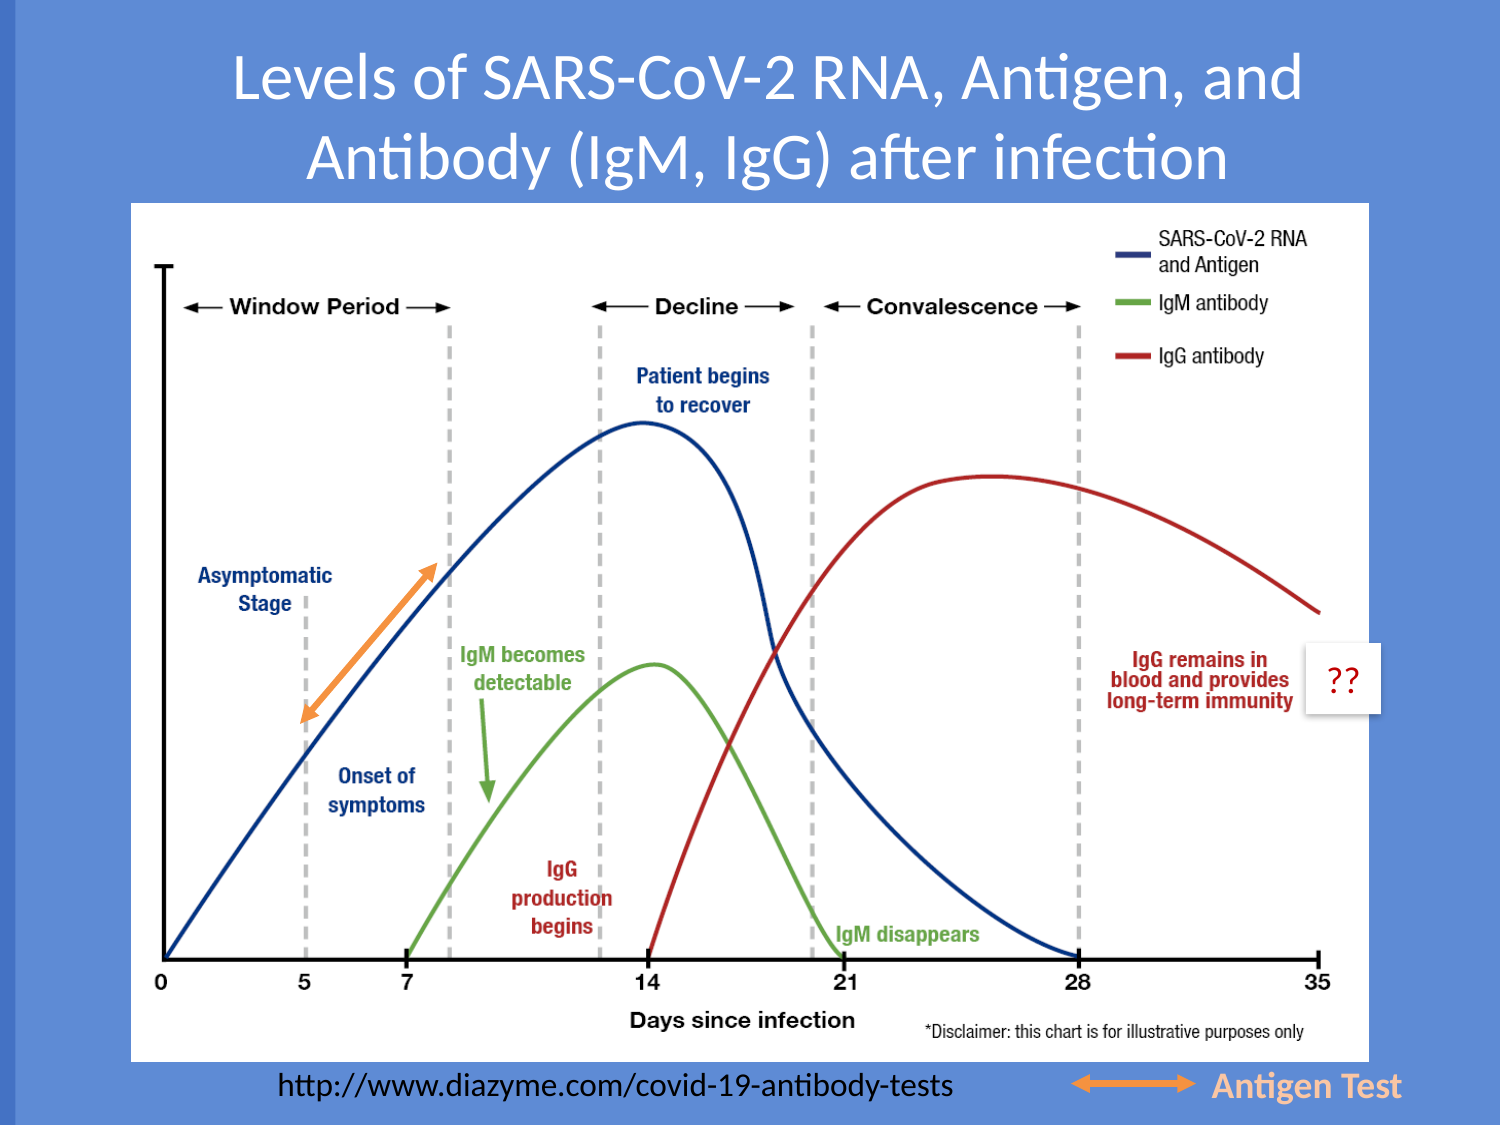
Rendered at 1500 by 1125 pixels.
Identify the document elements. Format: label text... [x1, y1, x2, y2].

text_box ?? [1373, 642, 1382, 715]
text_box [299, 562, 438, 725]
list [131, 203, 1369, 1062]
text_box Antigen Test [1196, 1053, 1418, 1113]
text_box [0, 0, 16, 1125]
title Levels of SARS-CoV-2 RNA, Antigen, and Antibody (IgM, IgG) after infection [193, 24, 1344, 200]
text_box http://www.diazyme.com/covid-19-antibody-tests [262, 1071, 1196, 1111]
